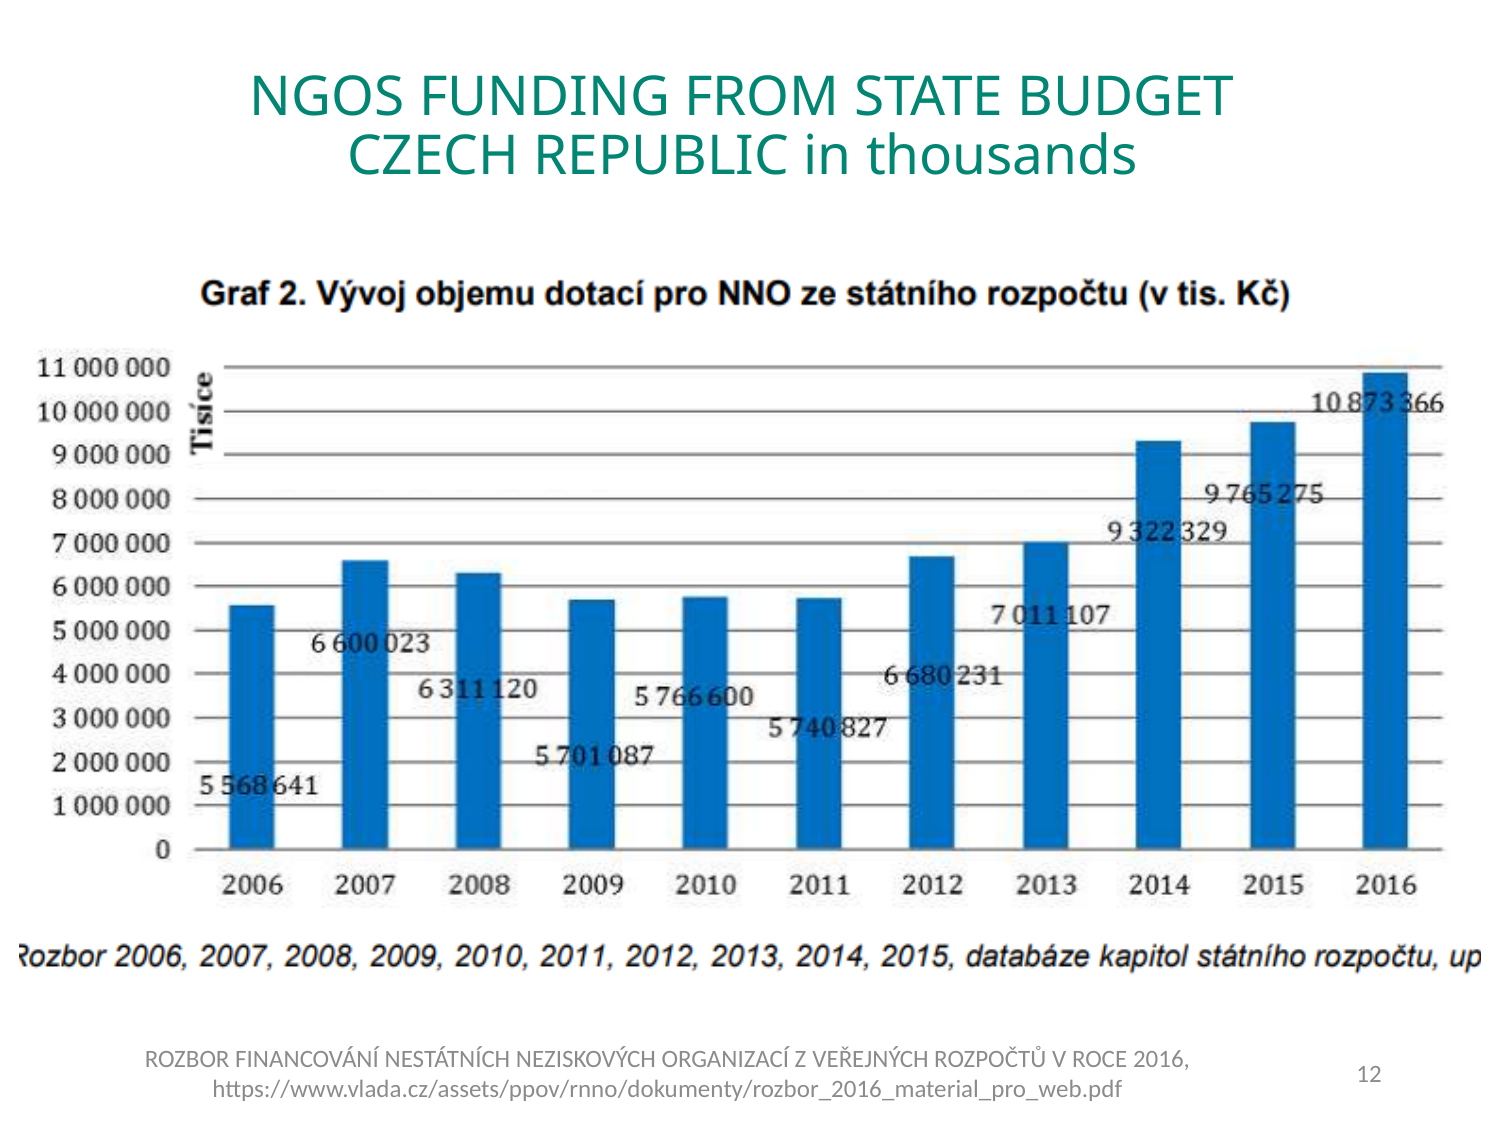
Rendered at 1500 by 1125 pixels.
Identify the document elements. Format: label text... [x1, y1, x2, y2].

title NGOS FUNDING FROM STATE BUDGET CZECH REPUBLIC in thousands [103, 59, 1397, 195]
picture [19, 249, 1481, 1000]
slide_number 12 [1059, 1042, 1397, 1103]
footer ROZBOR FINANCOVÁNÍ NESTÁTNÍCH NEZISKOVÝCH ORGANIZACÍ Z VEŘEJNÝCH ROZPOČTŮ V ROCE 2016, https://www.vlada.cz/assets/ppov/rnno/dokumenty/rozbor_2016_material_pro_web.pdf [0, 1042, 1059, 1103]
